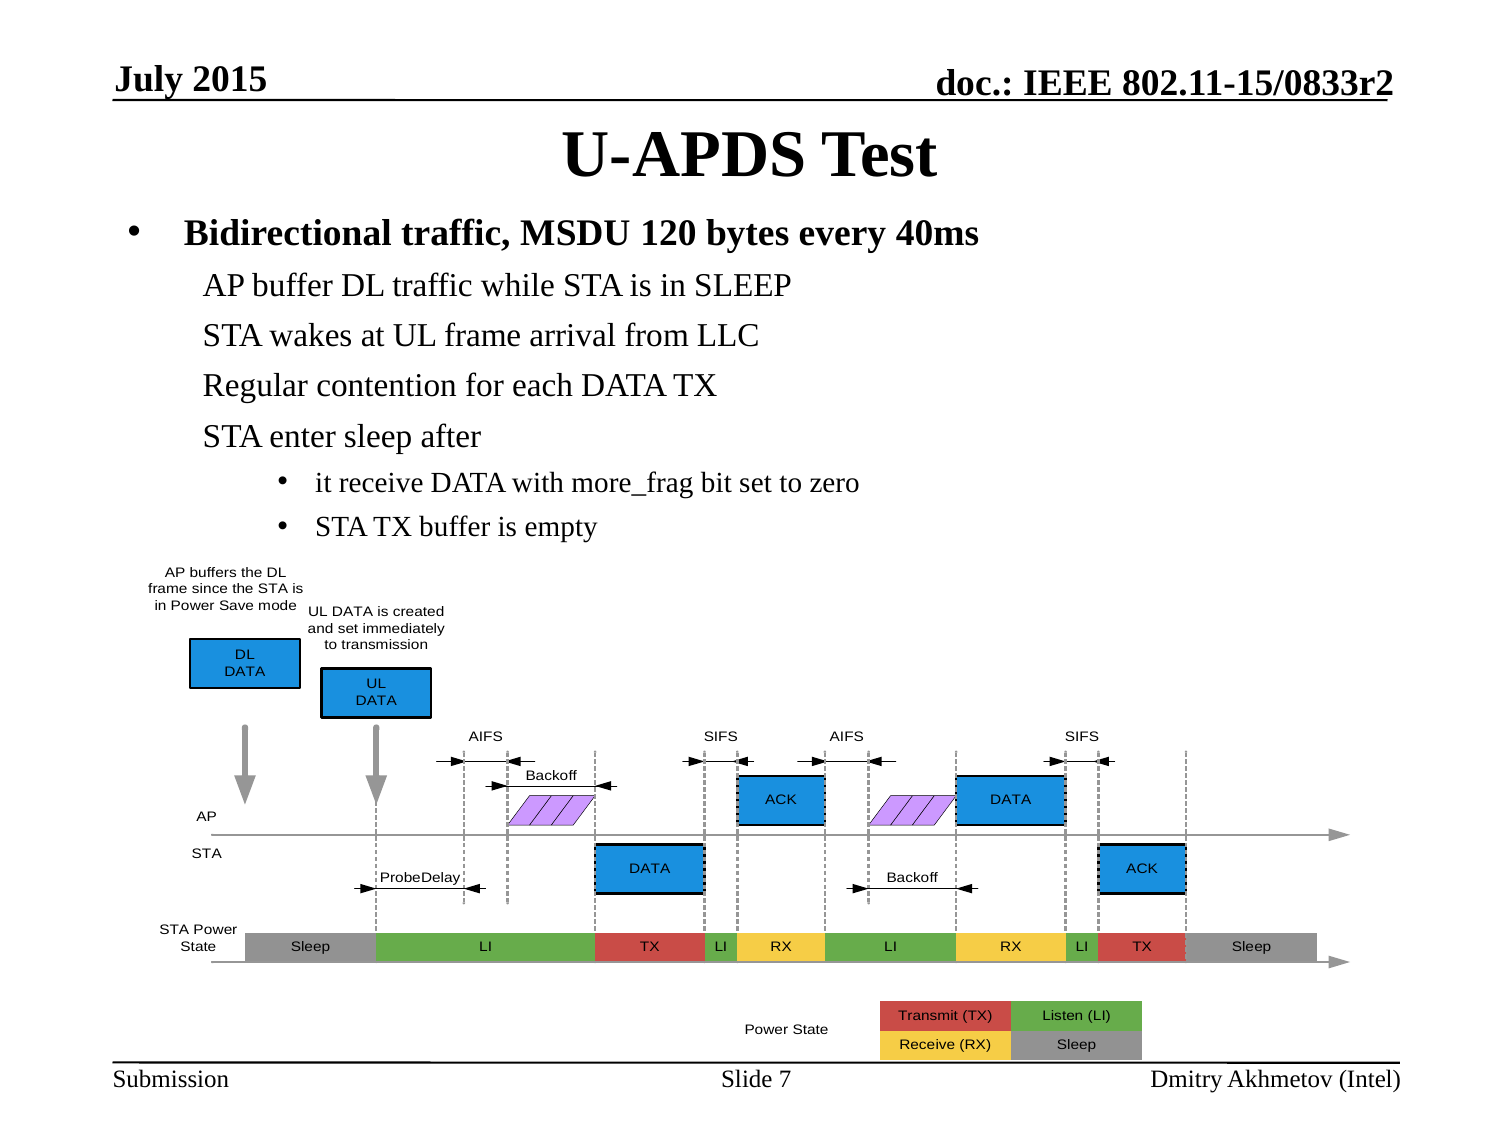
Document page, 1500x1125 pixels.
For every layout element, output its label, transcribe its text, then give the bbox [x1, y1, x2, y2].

slide_number Slide 7 [712, 1071, 800, 1123]
title U-APDS Test [112, 112, 1388, 188]
list Bidirectional traffic, MSDU 120 bytes every 40ms AP buffer DL traffic while STA is in SLEEP STA wakes at UL frame arrival from LLC Regular contention for each DATA TX STA enter sleep after it receive DATA with more_frag bit set to zero STA TX buffer is empty [112, 199, 1388, 1001]
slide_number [114, 54, 423, 100]
footer Dmitry Akhmetov (Intel) [878, 1061, 1402, 1093]
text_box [137, 537, 1376, 1063]
